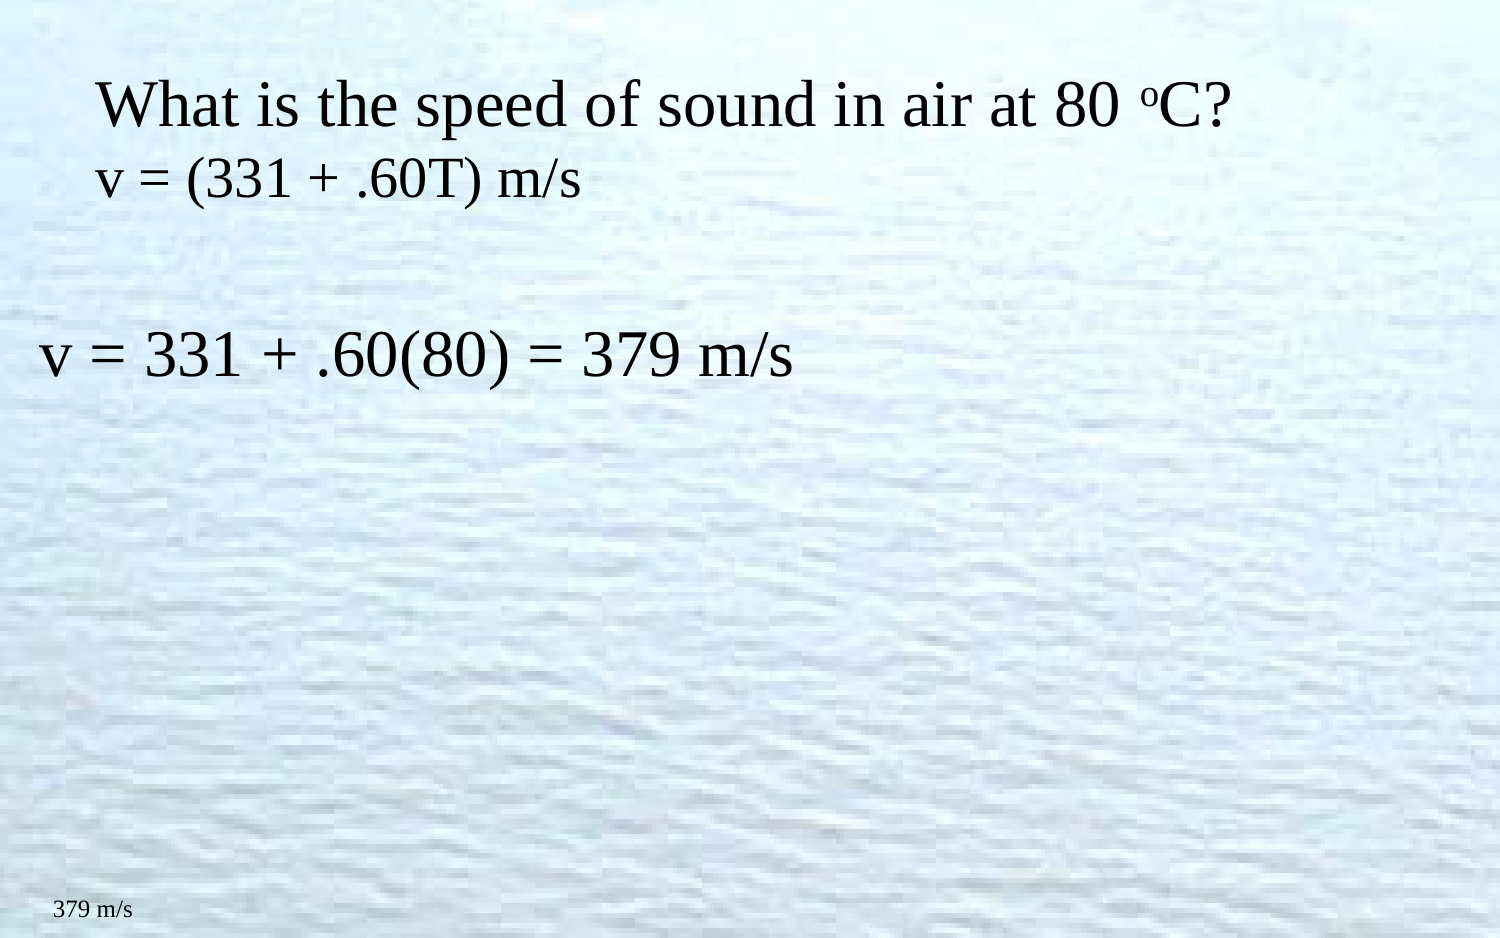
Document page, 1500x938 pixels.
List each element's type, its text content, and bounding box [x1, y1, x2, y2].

text_box 379 m/s [38, 885, 148, 931]
text_box v = 331 + .60(80) = 379 m/s [24, 302, 1463, 397]
picture [0, 0, 1500, 938]
text_box What is the speed of sound in air at 80 oC? v = (331 + .60T) m/s [80, 52, 1249, 217]
